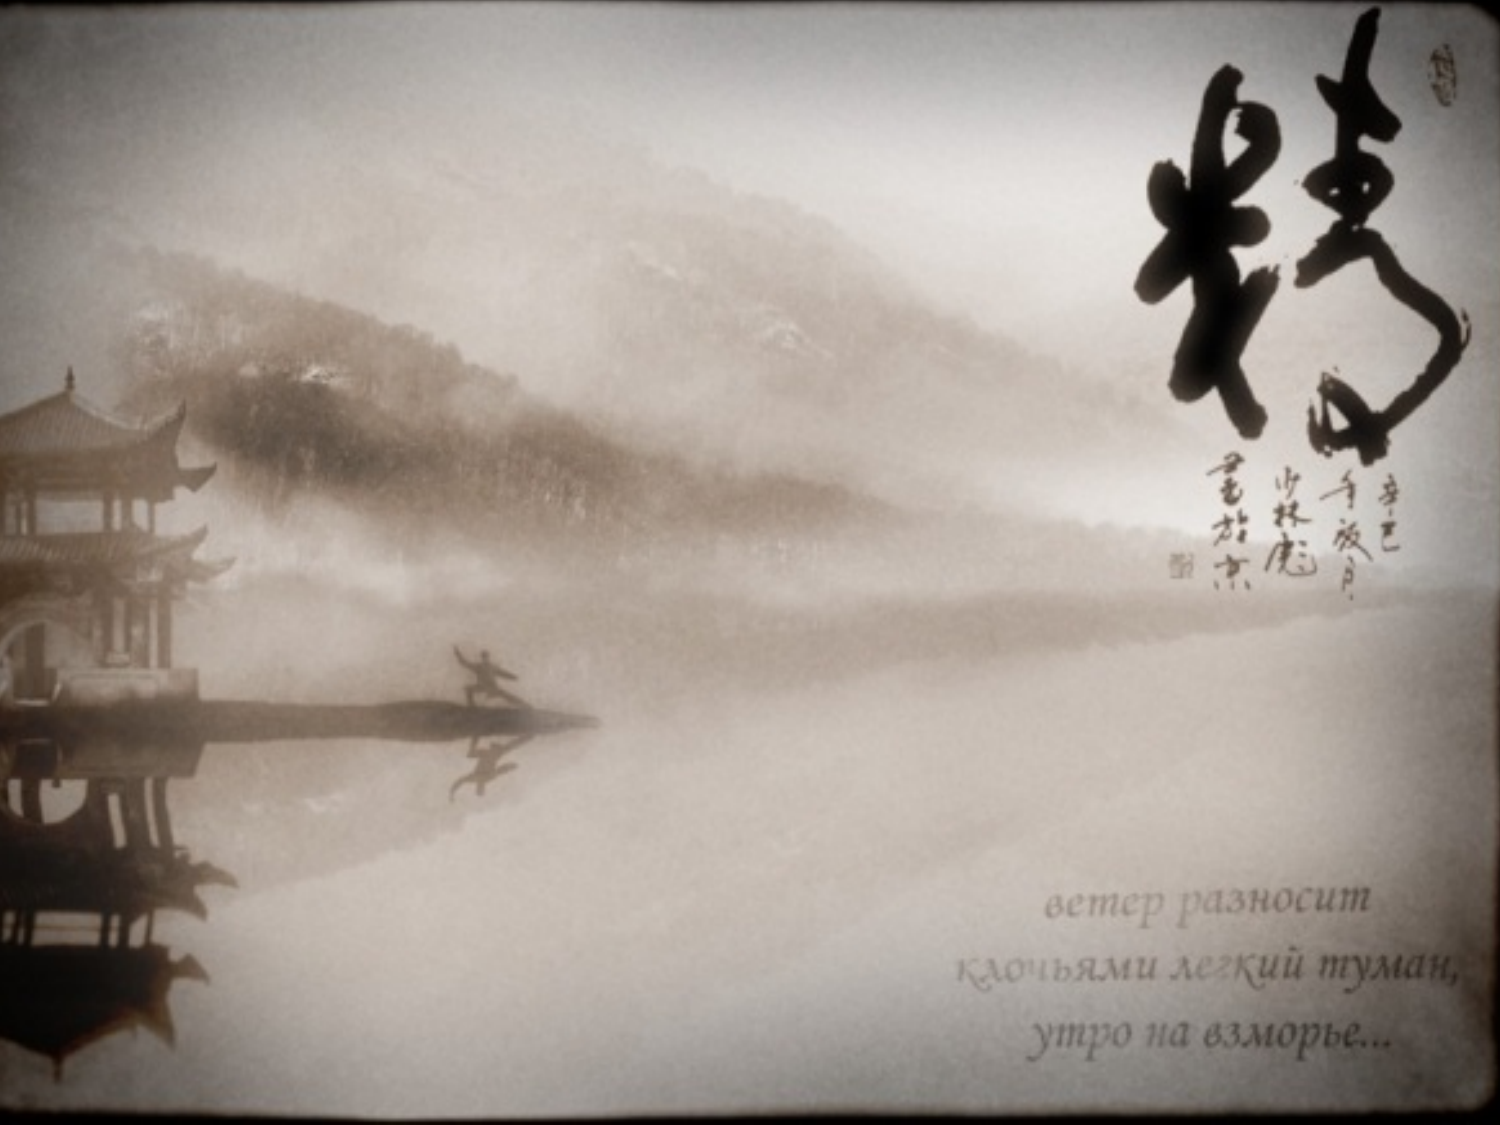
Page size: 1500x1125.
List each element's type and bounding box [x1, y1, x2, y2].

list [0, 0, 1500, 1125]
